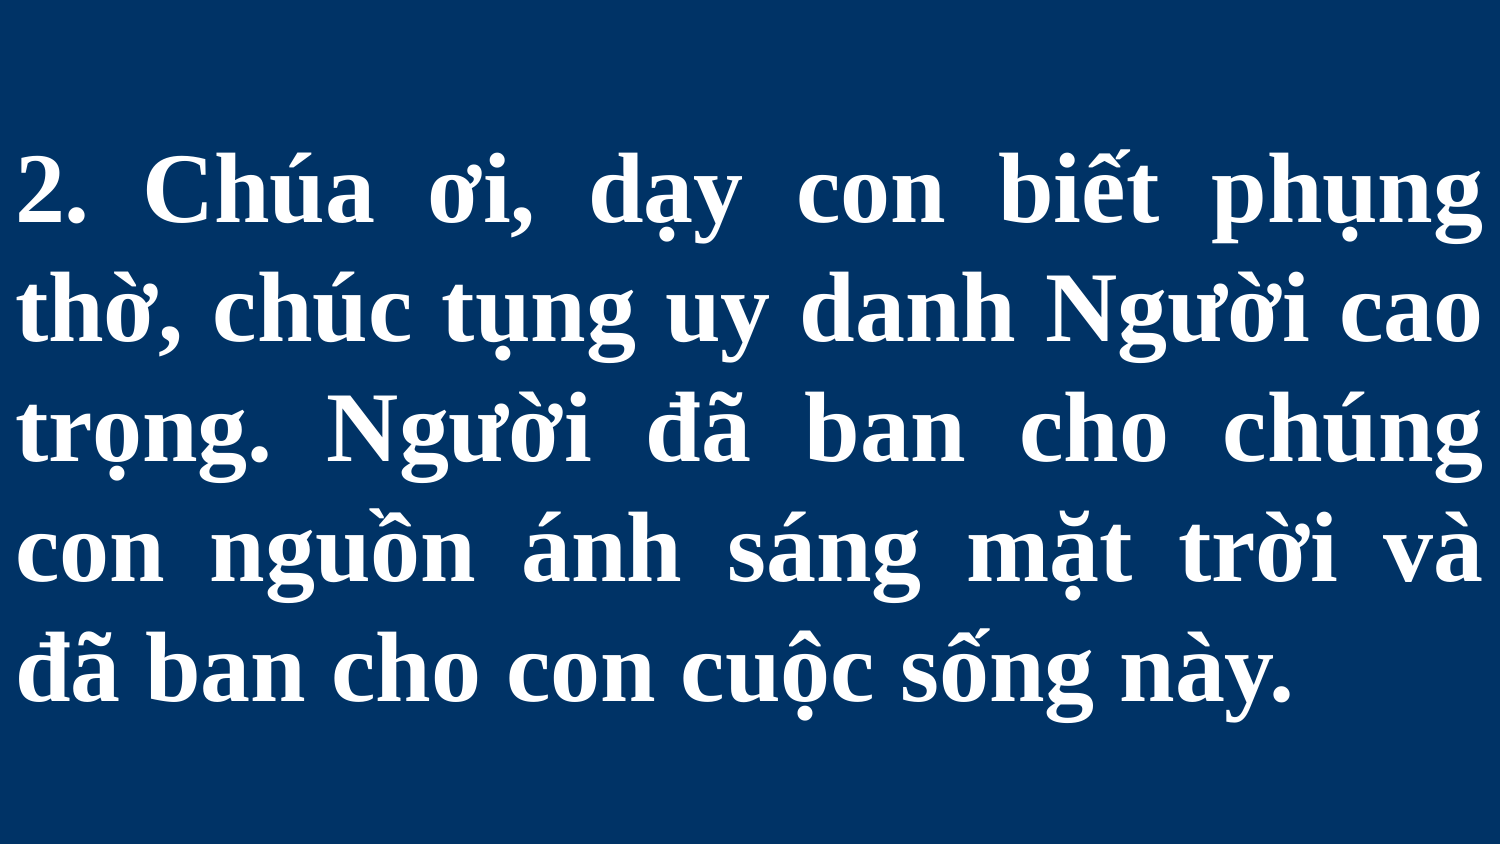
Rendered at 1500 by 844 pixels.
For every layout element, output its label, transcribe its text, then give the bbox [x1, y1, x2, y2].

title 2. Chúa ơi, dạy con biết phụng thờ, chúc tụng uy danh Người cao trọng. Người đã ban cho chúng con nguồn ánh sáng mặt trời và đã ban cho con cuộc sống này. [0, 0, 1500, 844]
